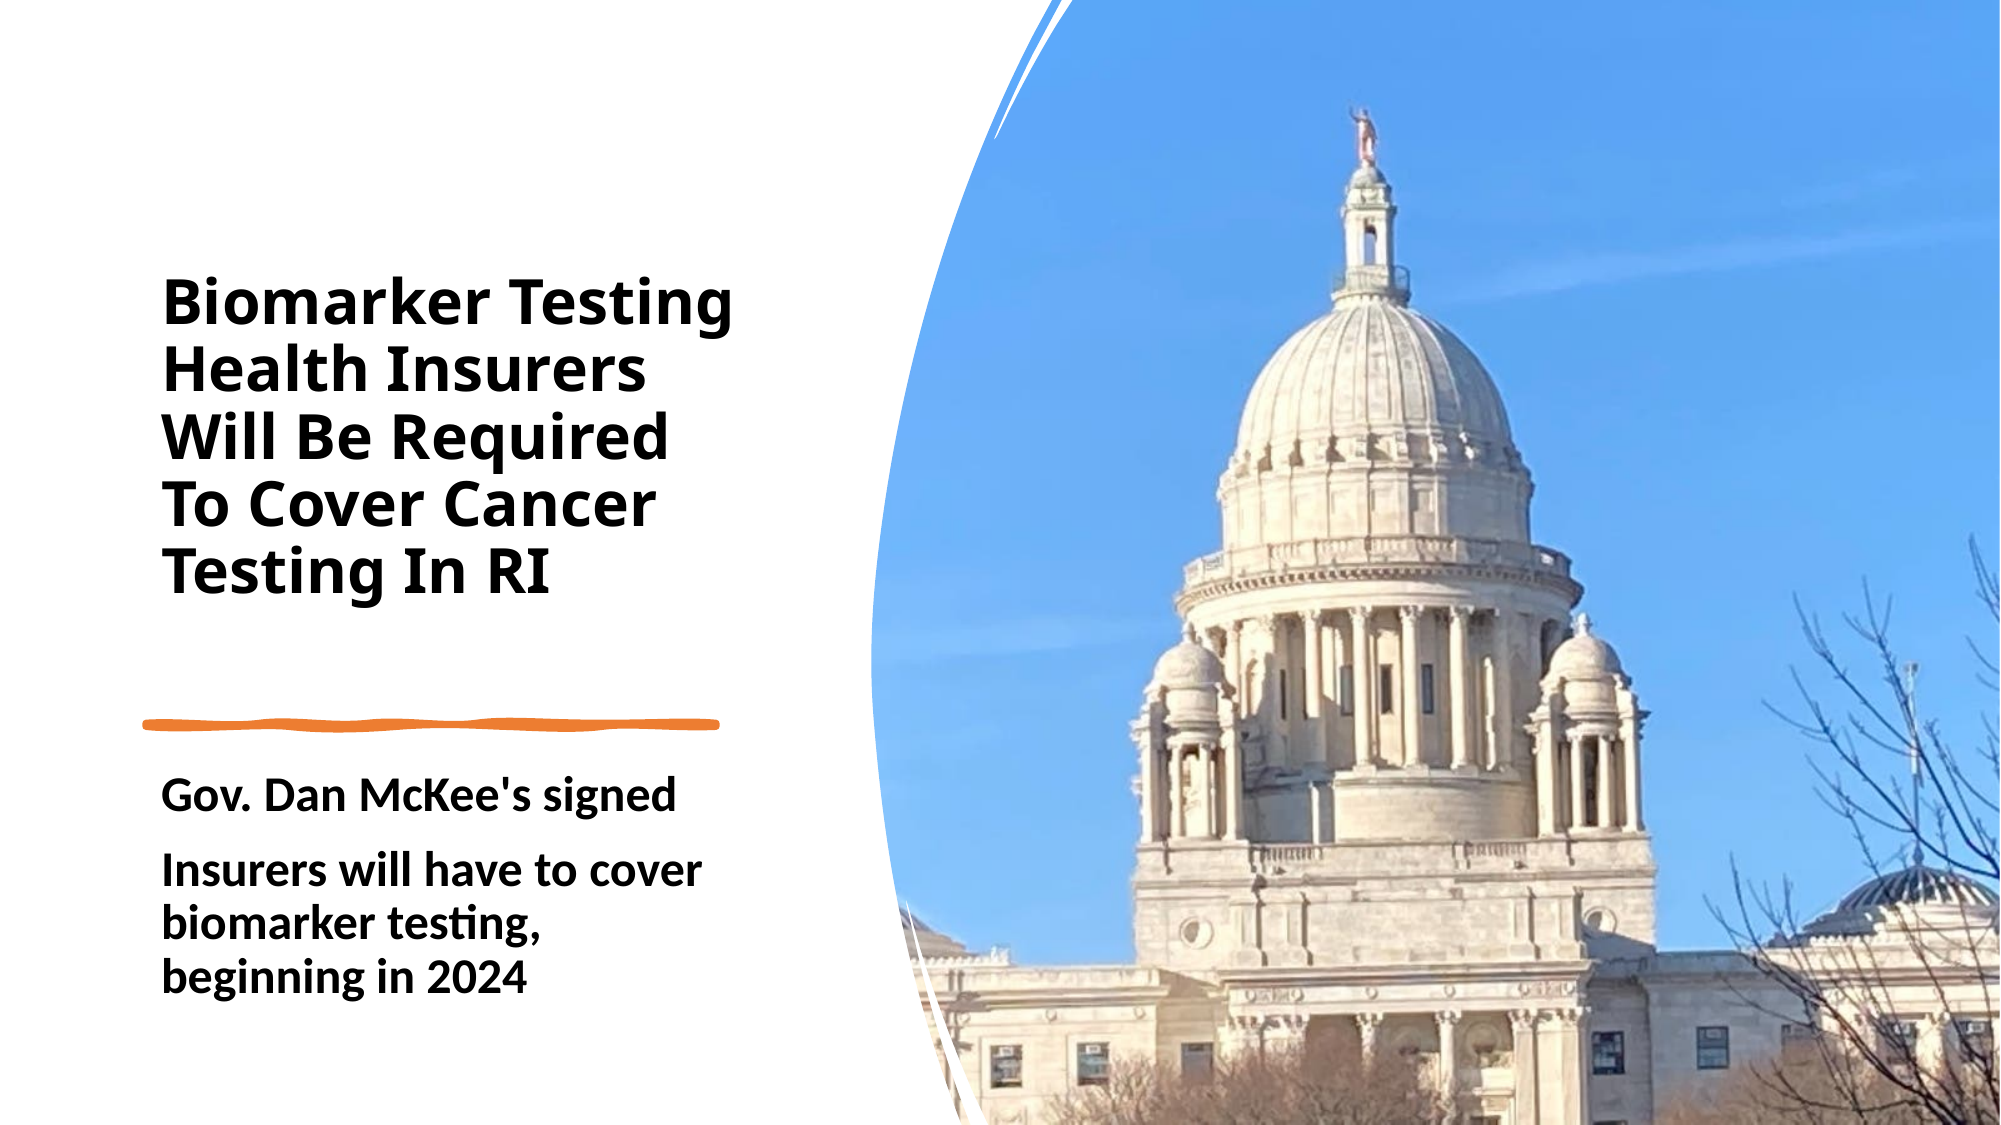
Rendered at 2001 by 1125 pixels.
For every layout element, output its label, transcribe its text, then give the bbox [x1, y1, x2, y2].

text_box [144, 720, 718, 730]
subtitle Gov. Dan McKee's signed Insurers will have to cover biomarker testing, beginning in 2024 [146, 760, 759, 1019]
text_box [0, 0, 871, 1125]
picture [871, 0, 2000, 1125]
title Biomarker Testing Health Insurers Will Be Required To Cover Cancer Testing In RI [146, 104, 759, 690]
